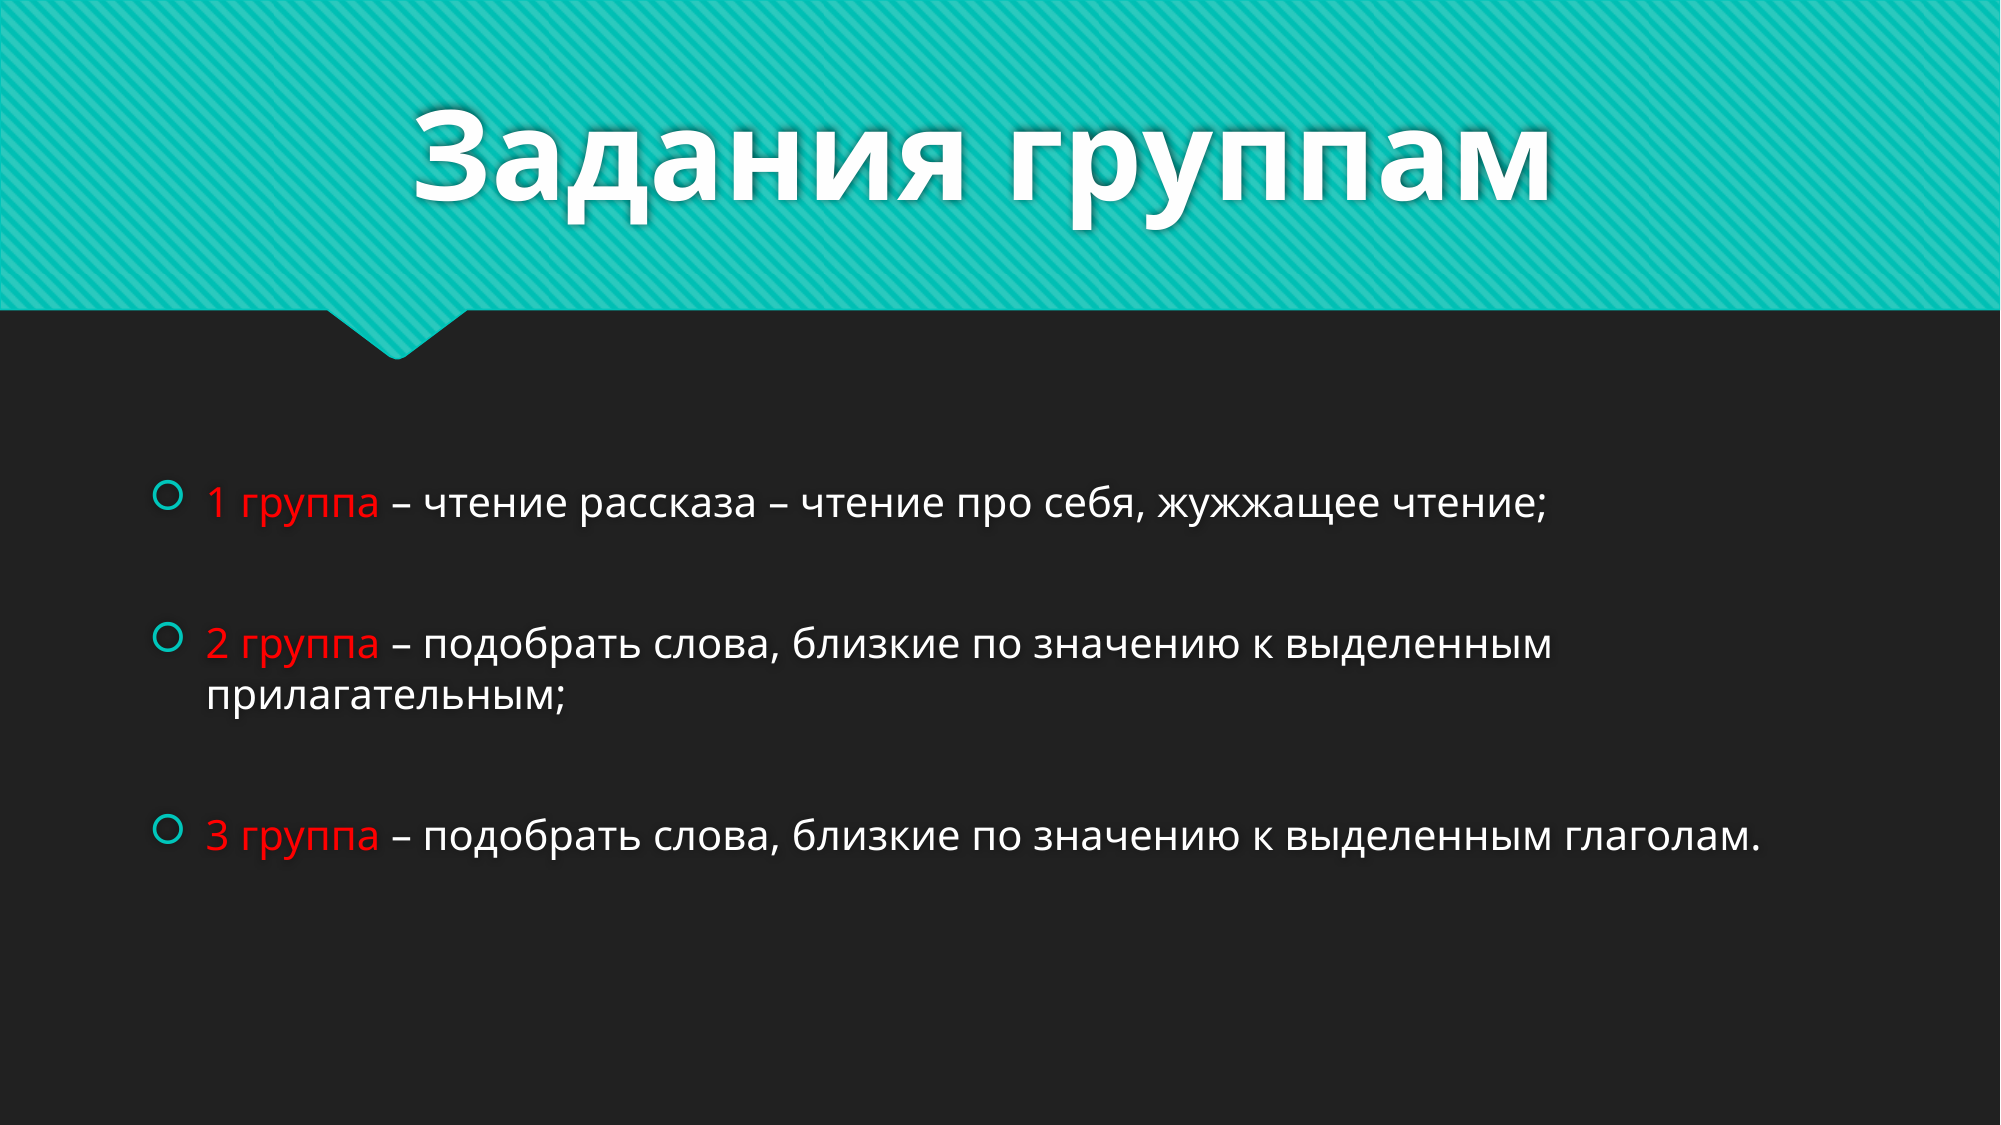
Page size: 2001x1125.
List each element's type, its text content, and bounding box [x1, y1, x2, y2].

list 1 группа – чтение рассказа – чтение про себя, жужжащее чтение; 2 группа – подобрать слова, близкие по значению к выделенным прилагательным; 3 группа – подобрать слова, близкие по значению к выделенным глаголам. [134, 364, 1866, 1041]
title Задания группам [132, 73, 1868, 233]
